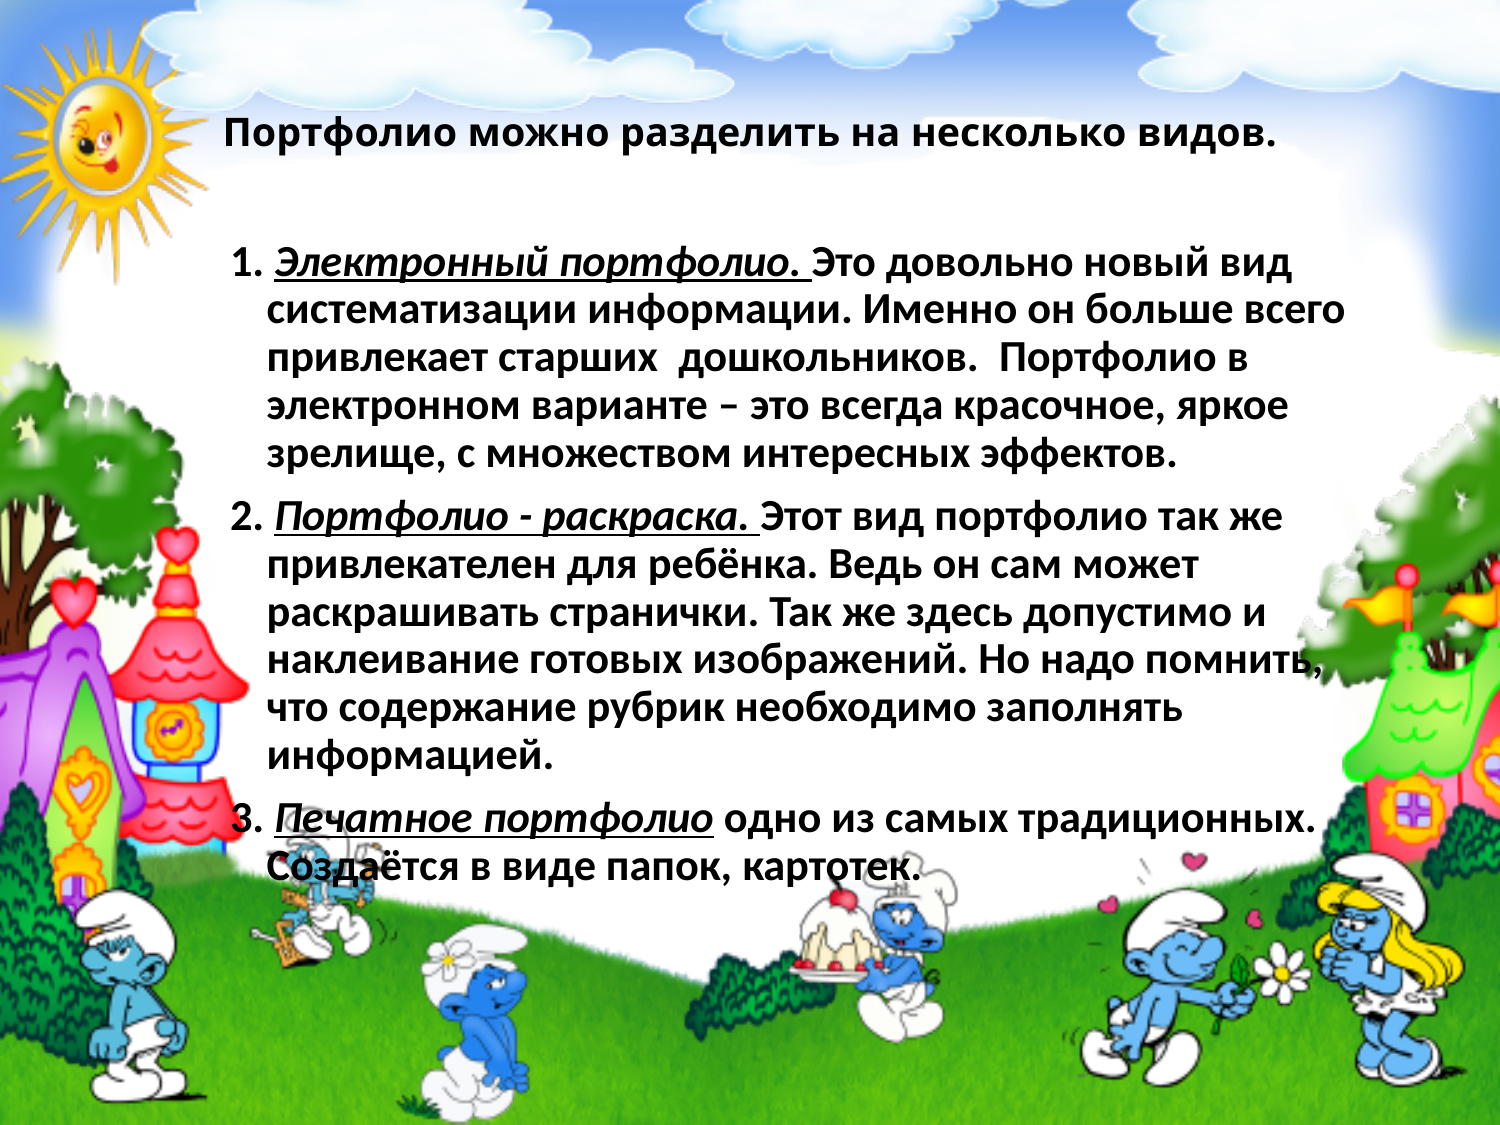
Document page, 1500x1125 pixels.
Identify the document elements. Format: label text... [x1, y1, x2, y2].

list 1. Электронный портфолио. Это довольно новый вид систематизации информации. Именно он больше всего привлекает старших дошкольников. Портфолио в электронном варианте – это всегда красочное, яркое зрелище, с множеством интересных эффектов. 2. Портфолио - раскраска. Этот вид портфолио так же привлекателен для ребёнка. Ведь он сам может раскрашивать странички. Так же здесь допустимо и наклеивание готовых изображений. Но надо помнить, что содержание рубрик необходимо заполнять информацией. 3. Печатное портфолио одно из самых традиционных. Создаётся в виде папок, картотек. [214, 230, 1408, 903]
title Портфолио можно разделить на несколько видов. [103, 59, 1397, 213]
picture [0, 0, 1500, 1125]
